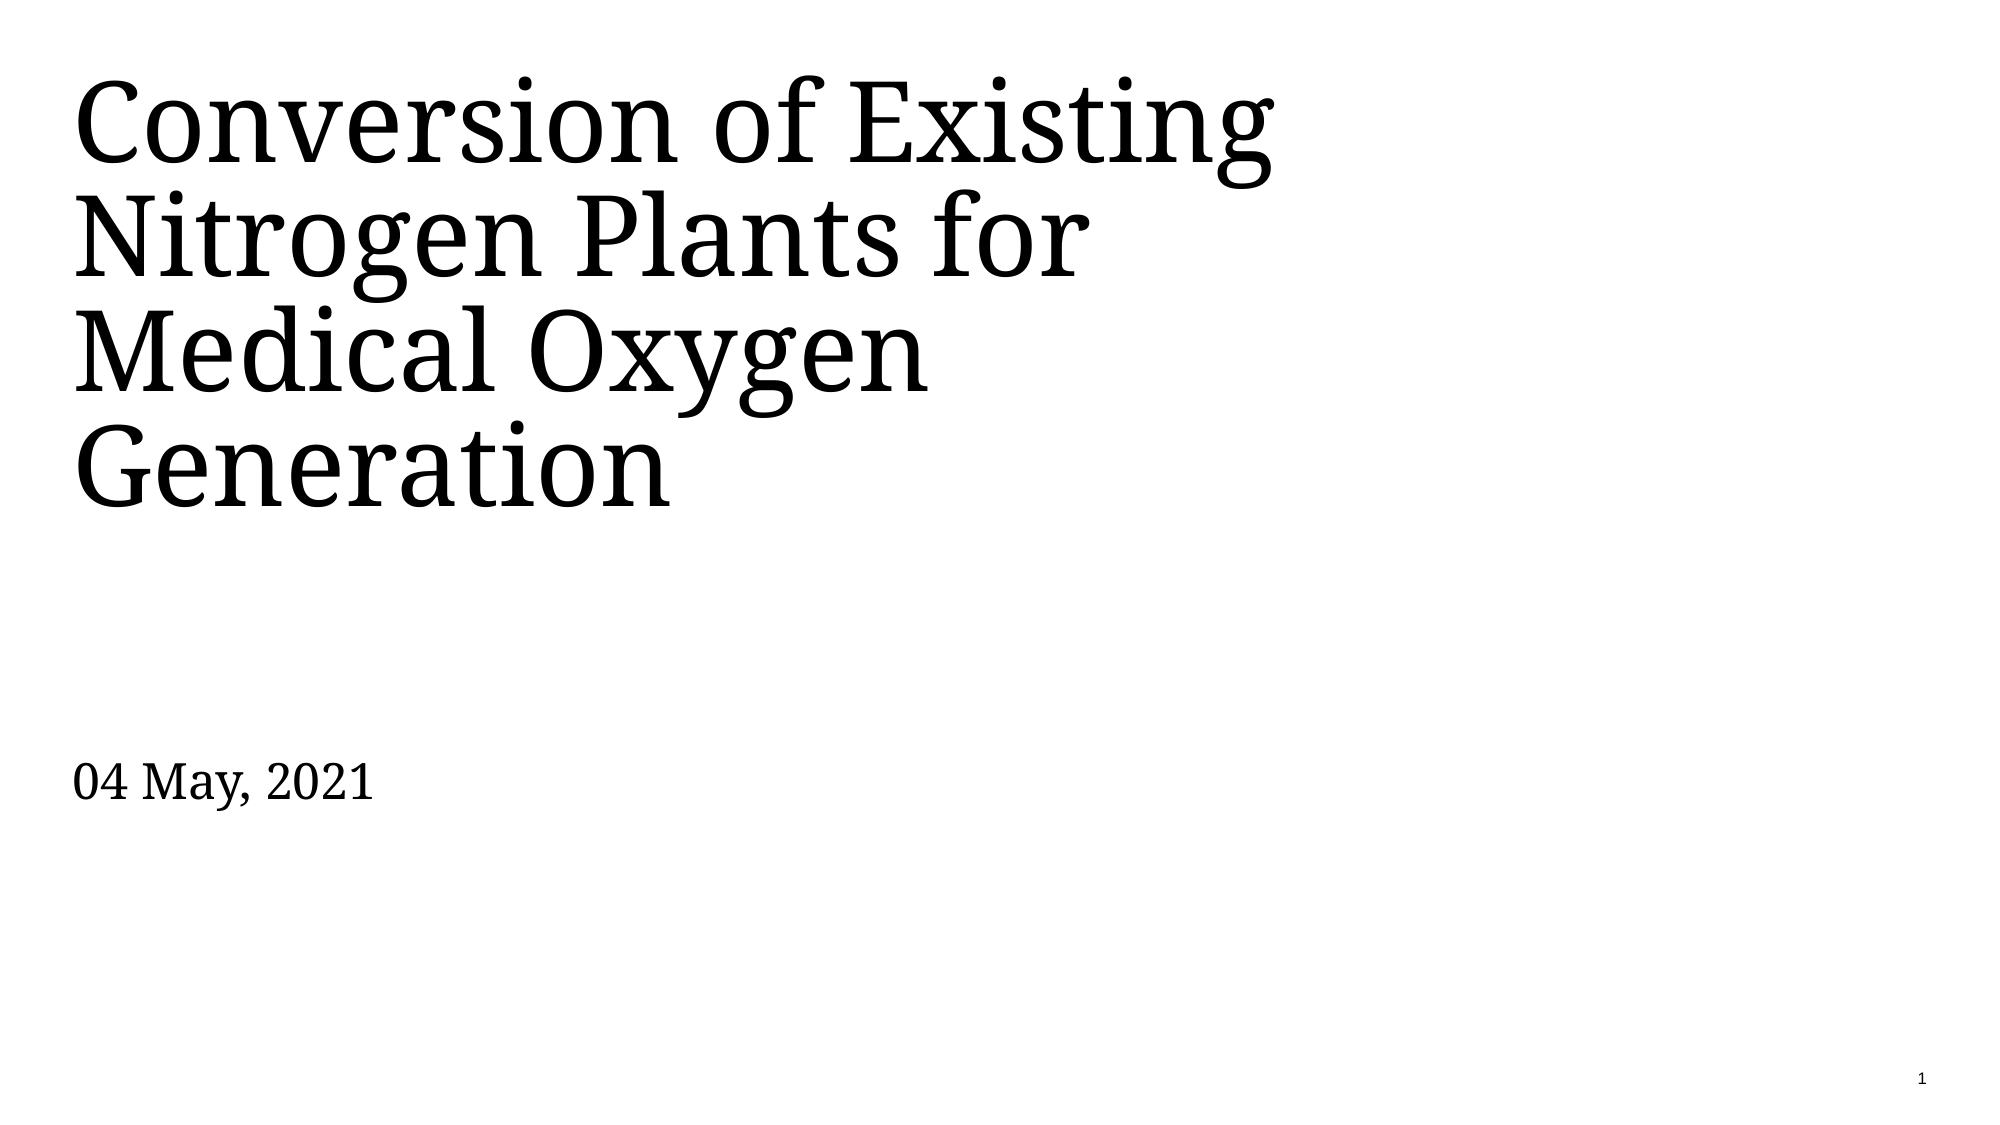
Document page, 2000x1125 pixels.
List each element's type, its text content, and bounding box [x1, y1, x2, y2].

text_box Conversion of Existing Nitrogen Plants for Medical Oxygen Generation 04 May, 2021 [72, 70, 1290, 506]
slide_number 1 [1347, 1065, 1927, 1088]
